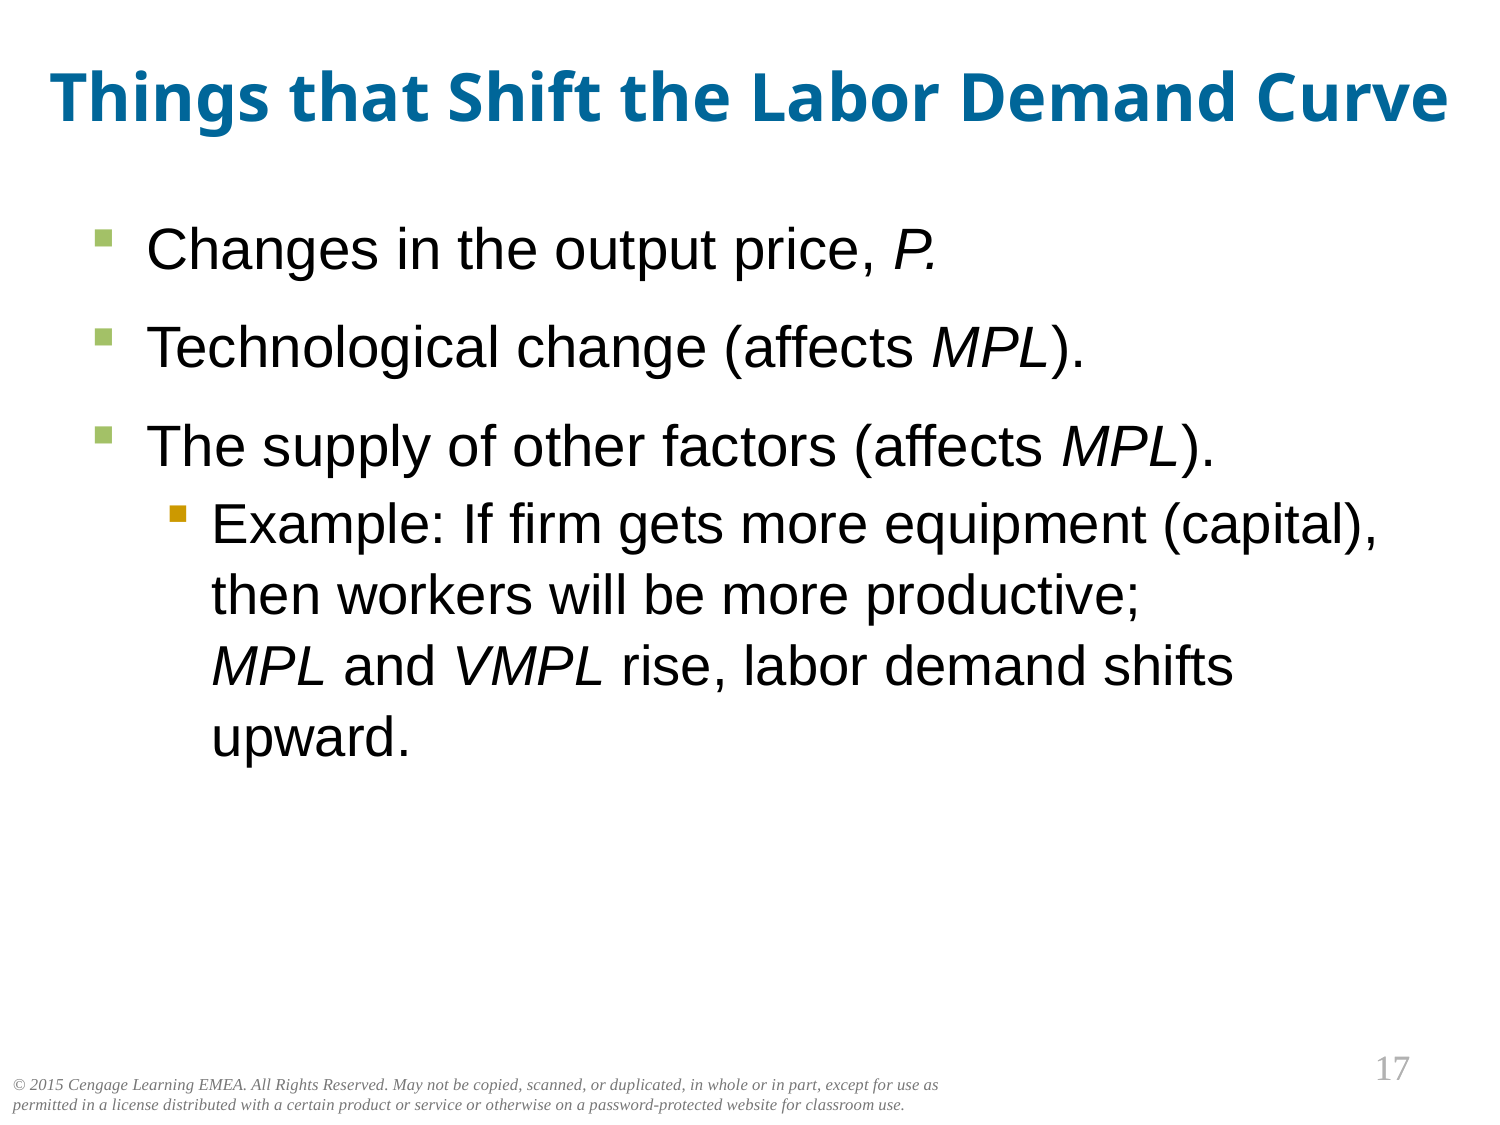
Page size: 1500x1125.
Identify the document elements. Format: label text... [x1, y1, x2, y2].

title Things that Shift the Labor Demand Curve [0, 41, 1500, 149]
list Changes in the output price, P. Technological change (affects MPL). The supply of other factors (affects MPL). Example: If firm gets more equipment (capital), then workers will be more productive; MPL and VMPL rise, labor demand shifts upward. [74, 199, 1426, 1019]
